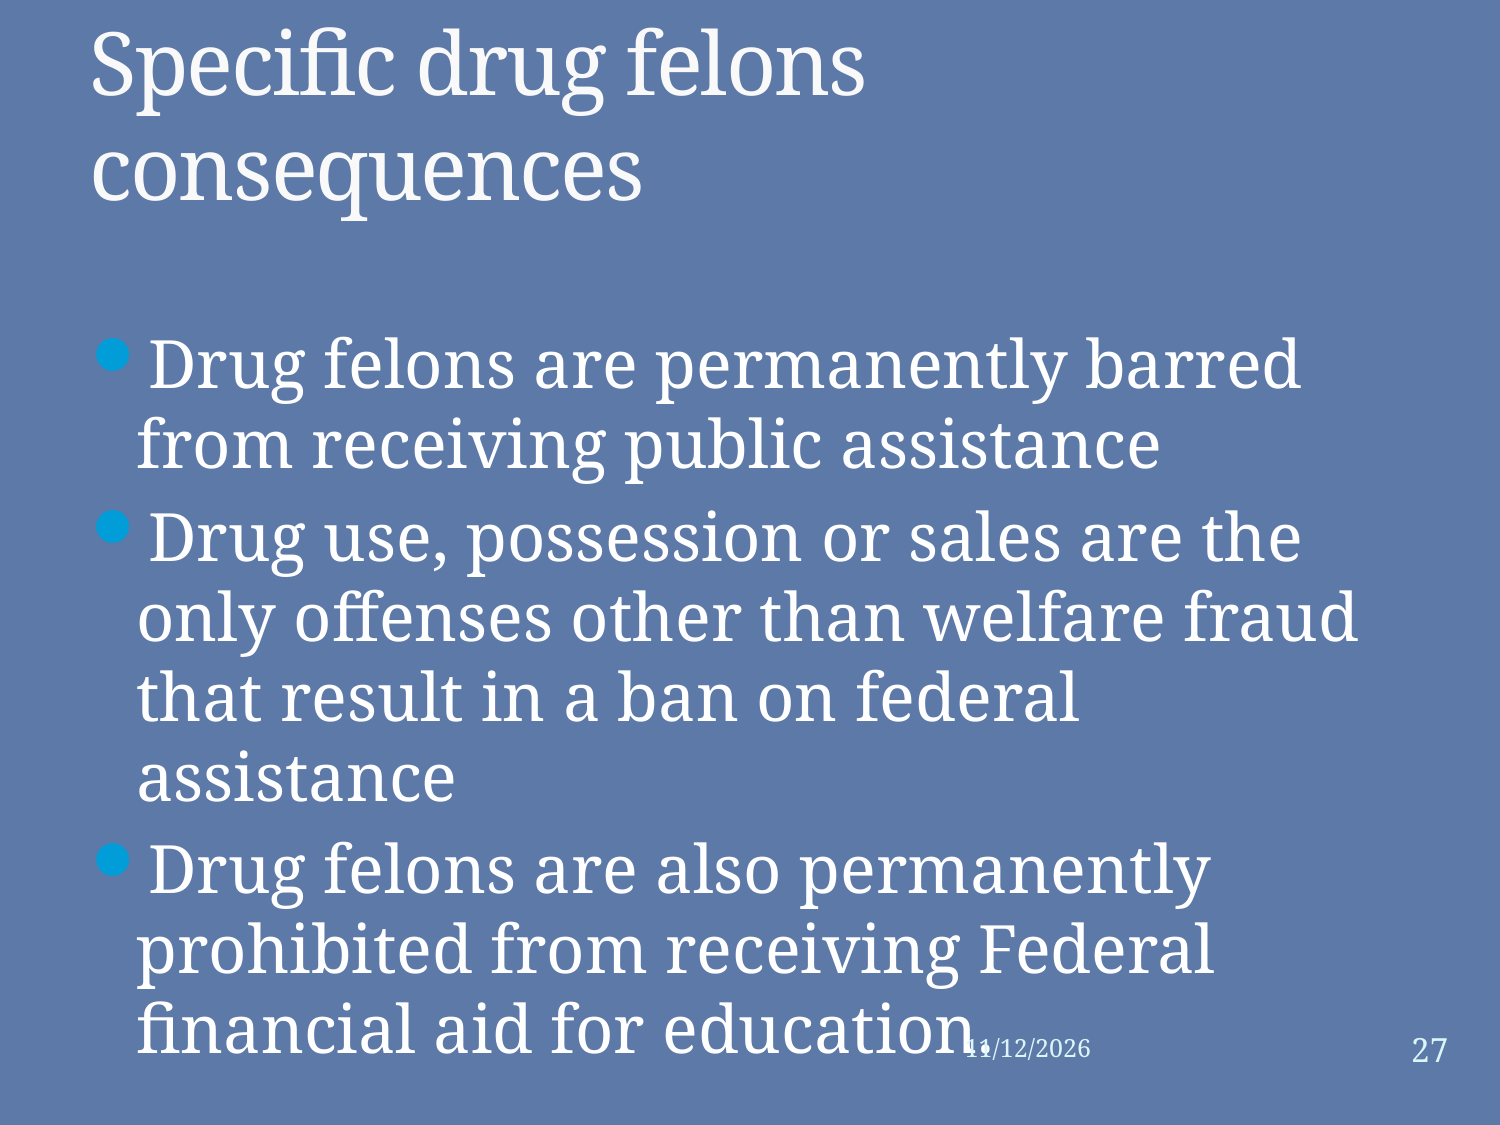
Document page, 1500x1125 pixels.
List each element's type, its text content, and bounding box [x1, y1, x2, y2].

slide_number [950, 1017, 1375, 1081]
slide_number 27 [1379, 1014, 1480, 1089]
list Drug felons are permanently barred from receiving public assistance Drug use, possession or sales are the only offenses other than welfare fraud that result in a ban on federal assistance Drug felons are also permanently prohibited from receiving Federal financial aid for education. [76, 314, 1427, 1065]
title Specific drug felons consequences [74, 24, 1425, 225]
